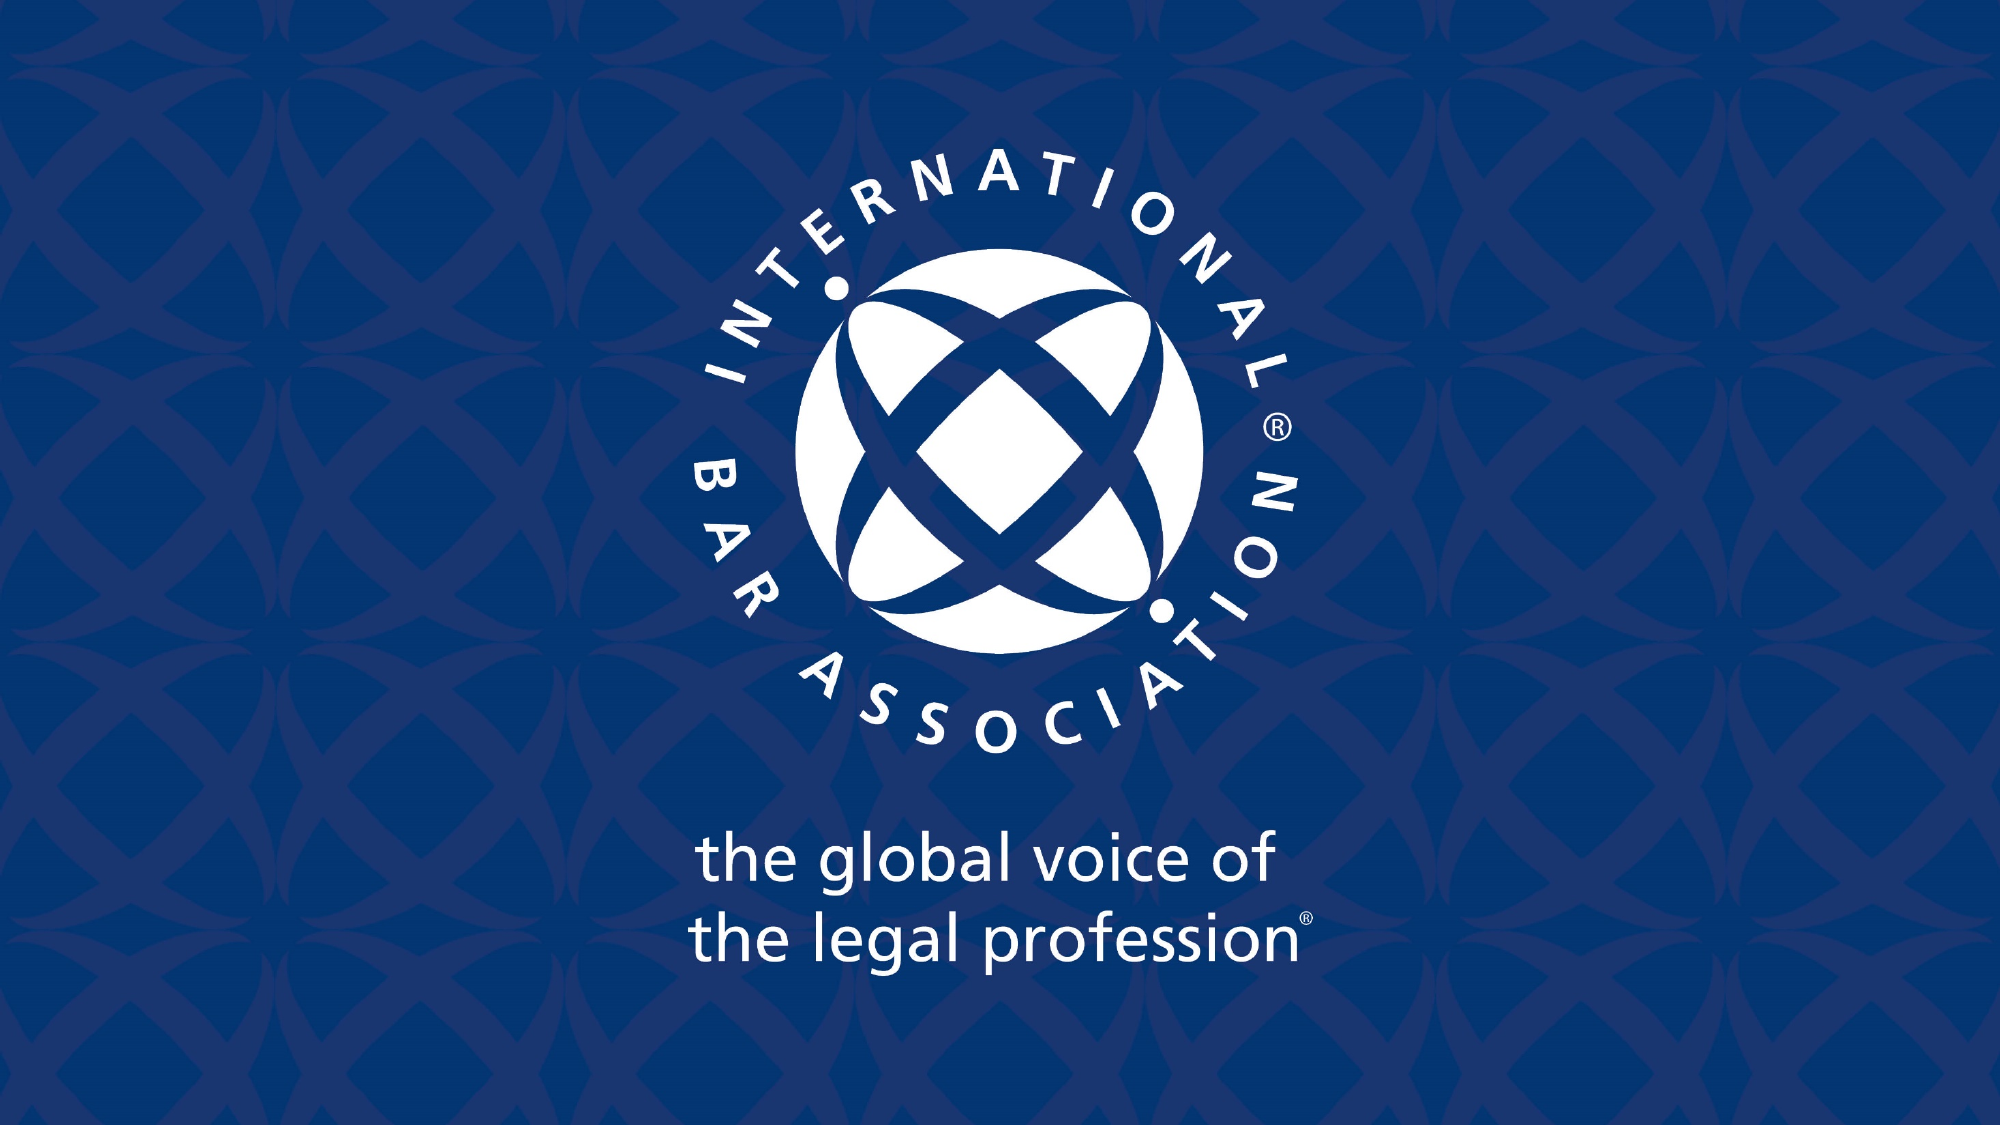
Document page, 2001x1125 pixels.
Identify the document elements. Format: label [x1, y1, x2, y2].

list [0, 0, 2000, 1125]
